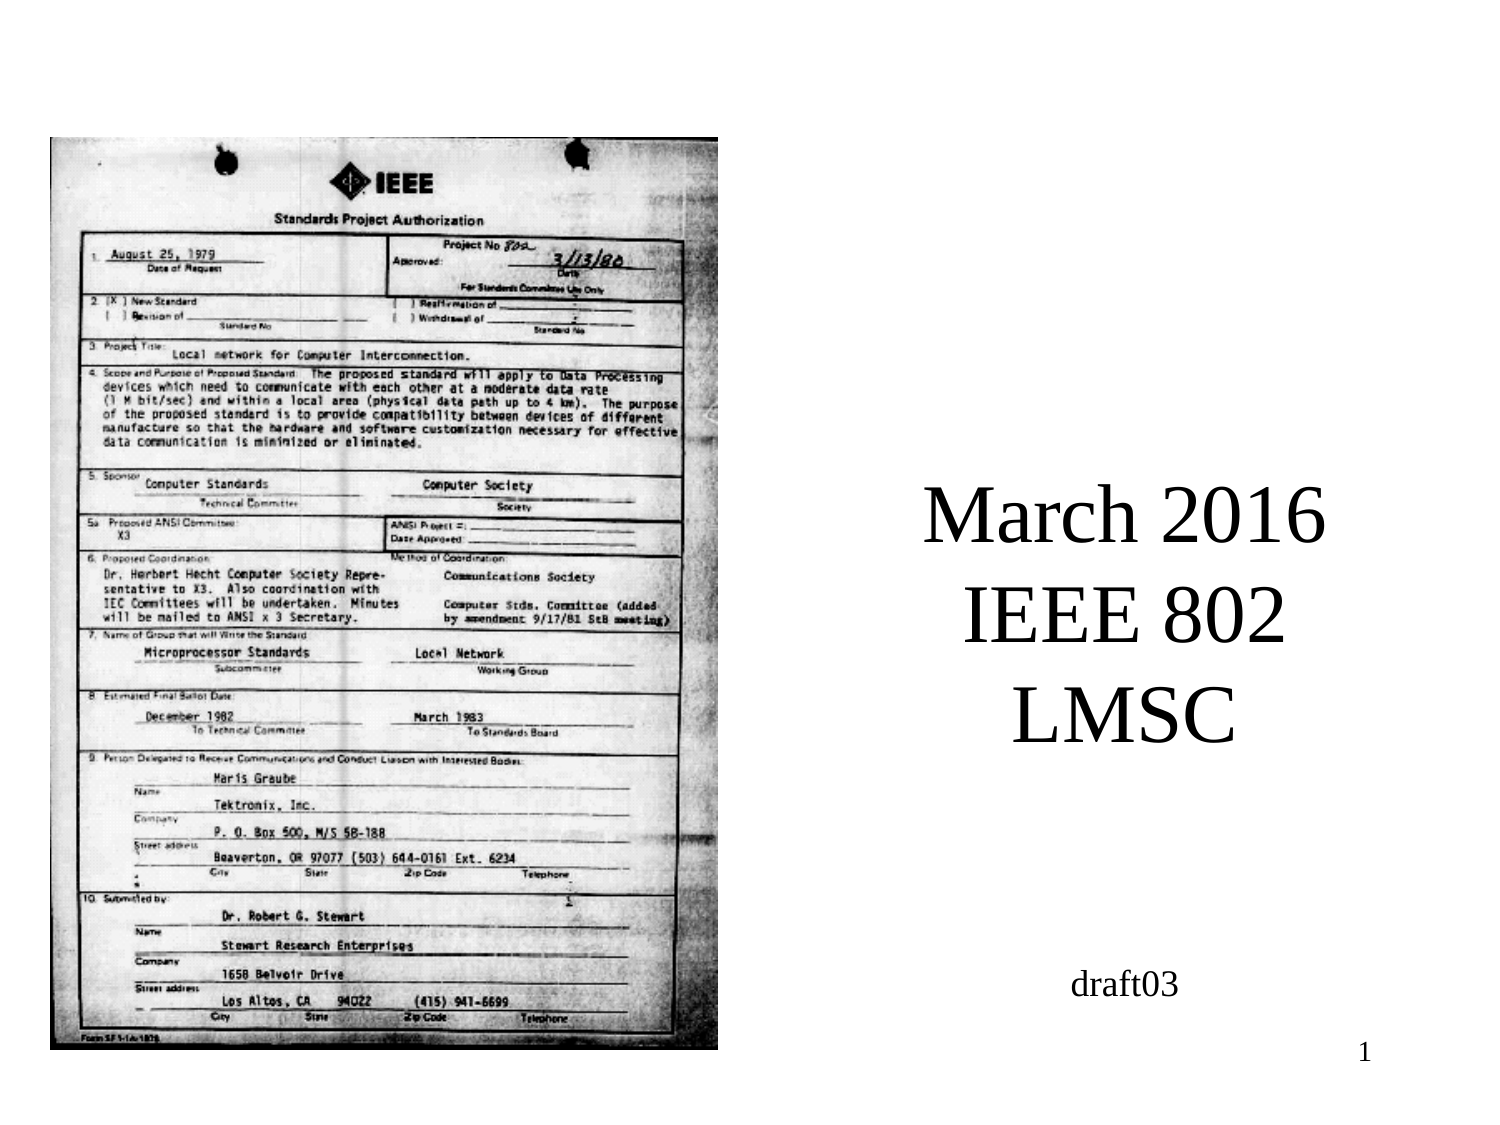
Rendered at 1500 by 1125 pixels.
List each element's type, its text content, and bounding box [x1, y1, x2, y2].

picture [49, 137, 718, 1051]
slide_number 1 [1074, 1024, 1388, 1101]
title March 2016 IEEE 802 LMSC draft03 [749, 637, 1500, 826]
